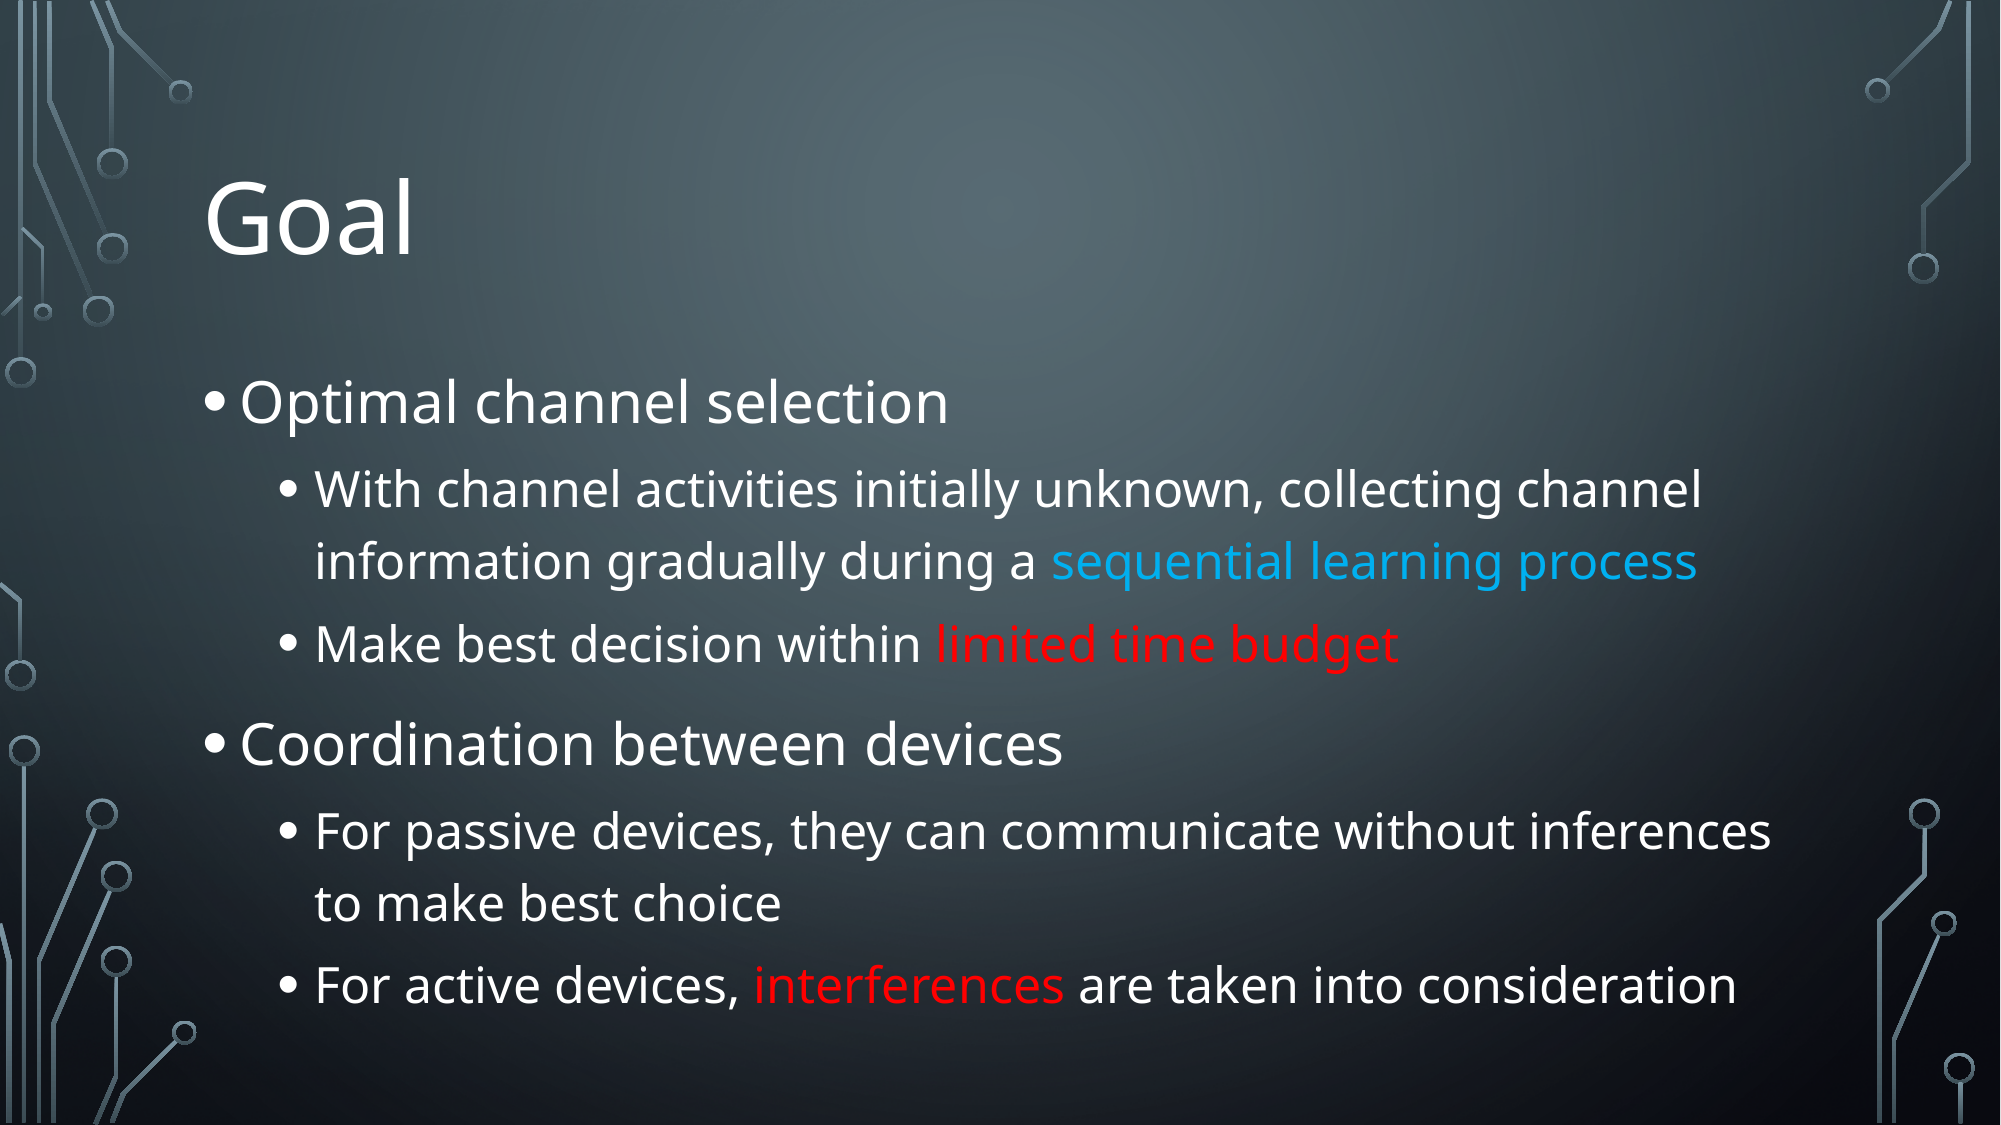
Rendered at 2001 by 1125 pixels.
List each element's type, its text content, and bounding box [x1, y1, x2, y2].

list Optimal channel selection With channel activities initially unknown, collecting channel information gradually during a sequential learning process Make best decision within limited time budget Coordination between devices For passive devices, they can communicate without inferences to make best choice For active devices, interferences are taken into consideration [187, 343, 1813, 925]
title Goal [187, 101, 1813, 343]
